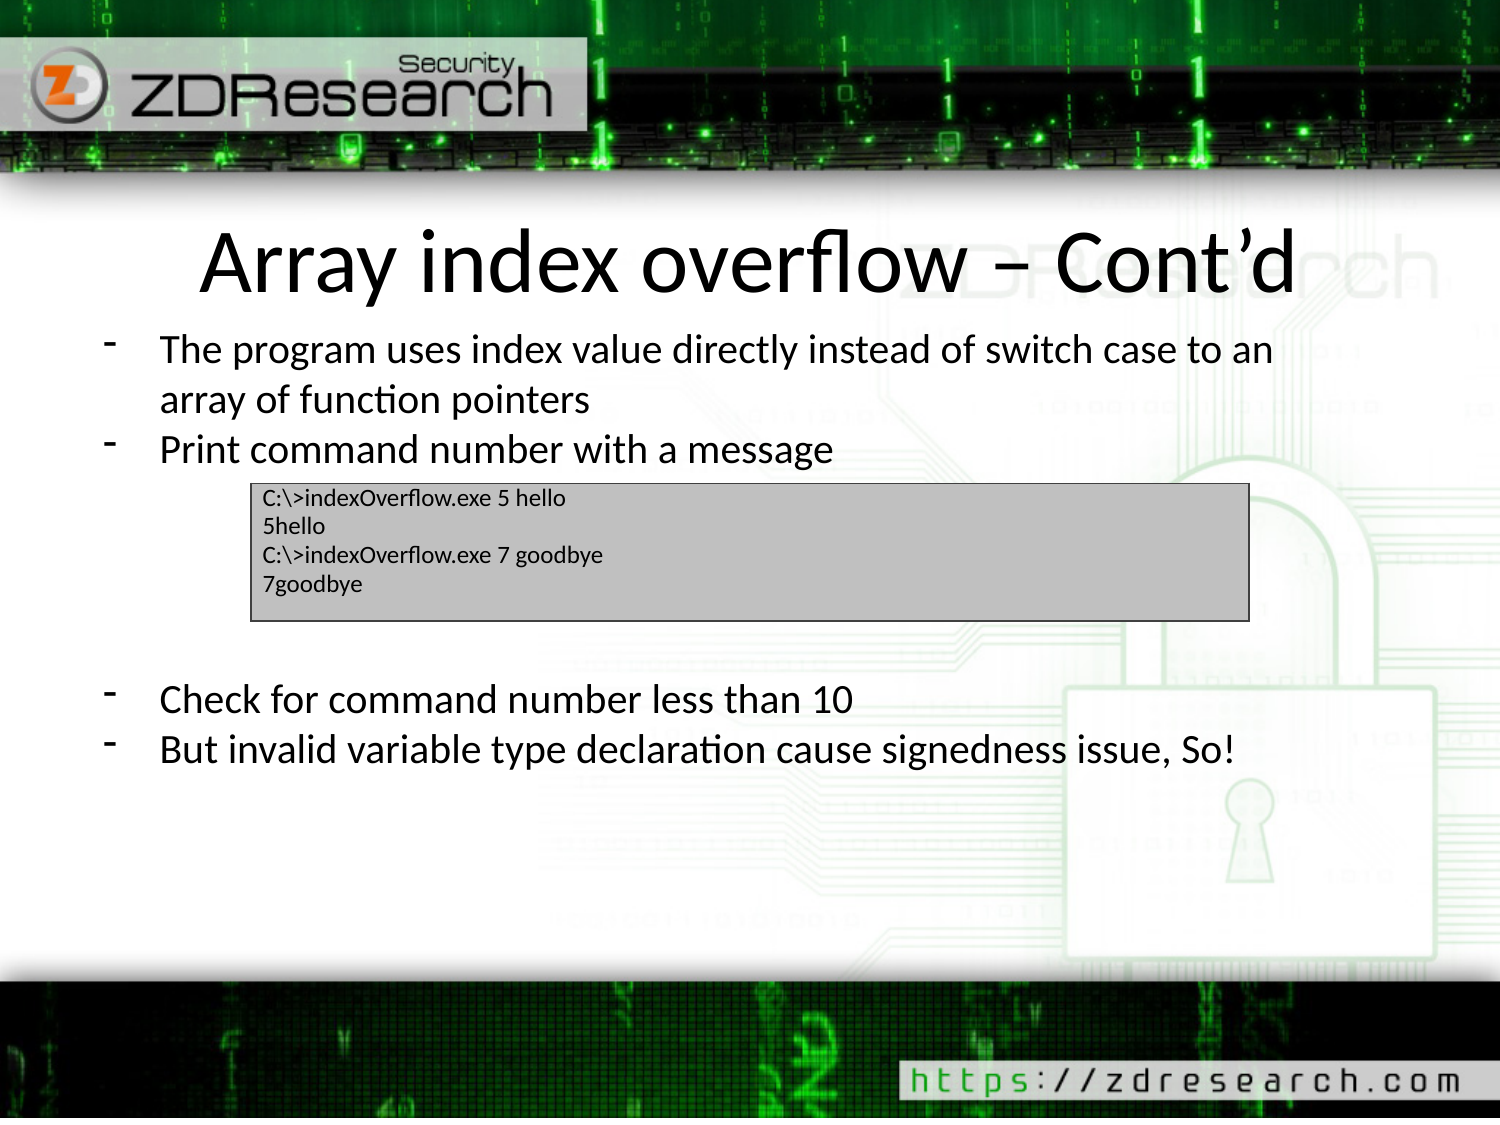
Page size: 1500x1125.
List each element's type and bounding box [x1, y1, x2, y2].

list [0, 0, 1500, 1118]
